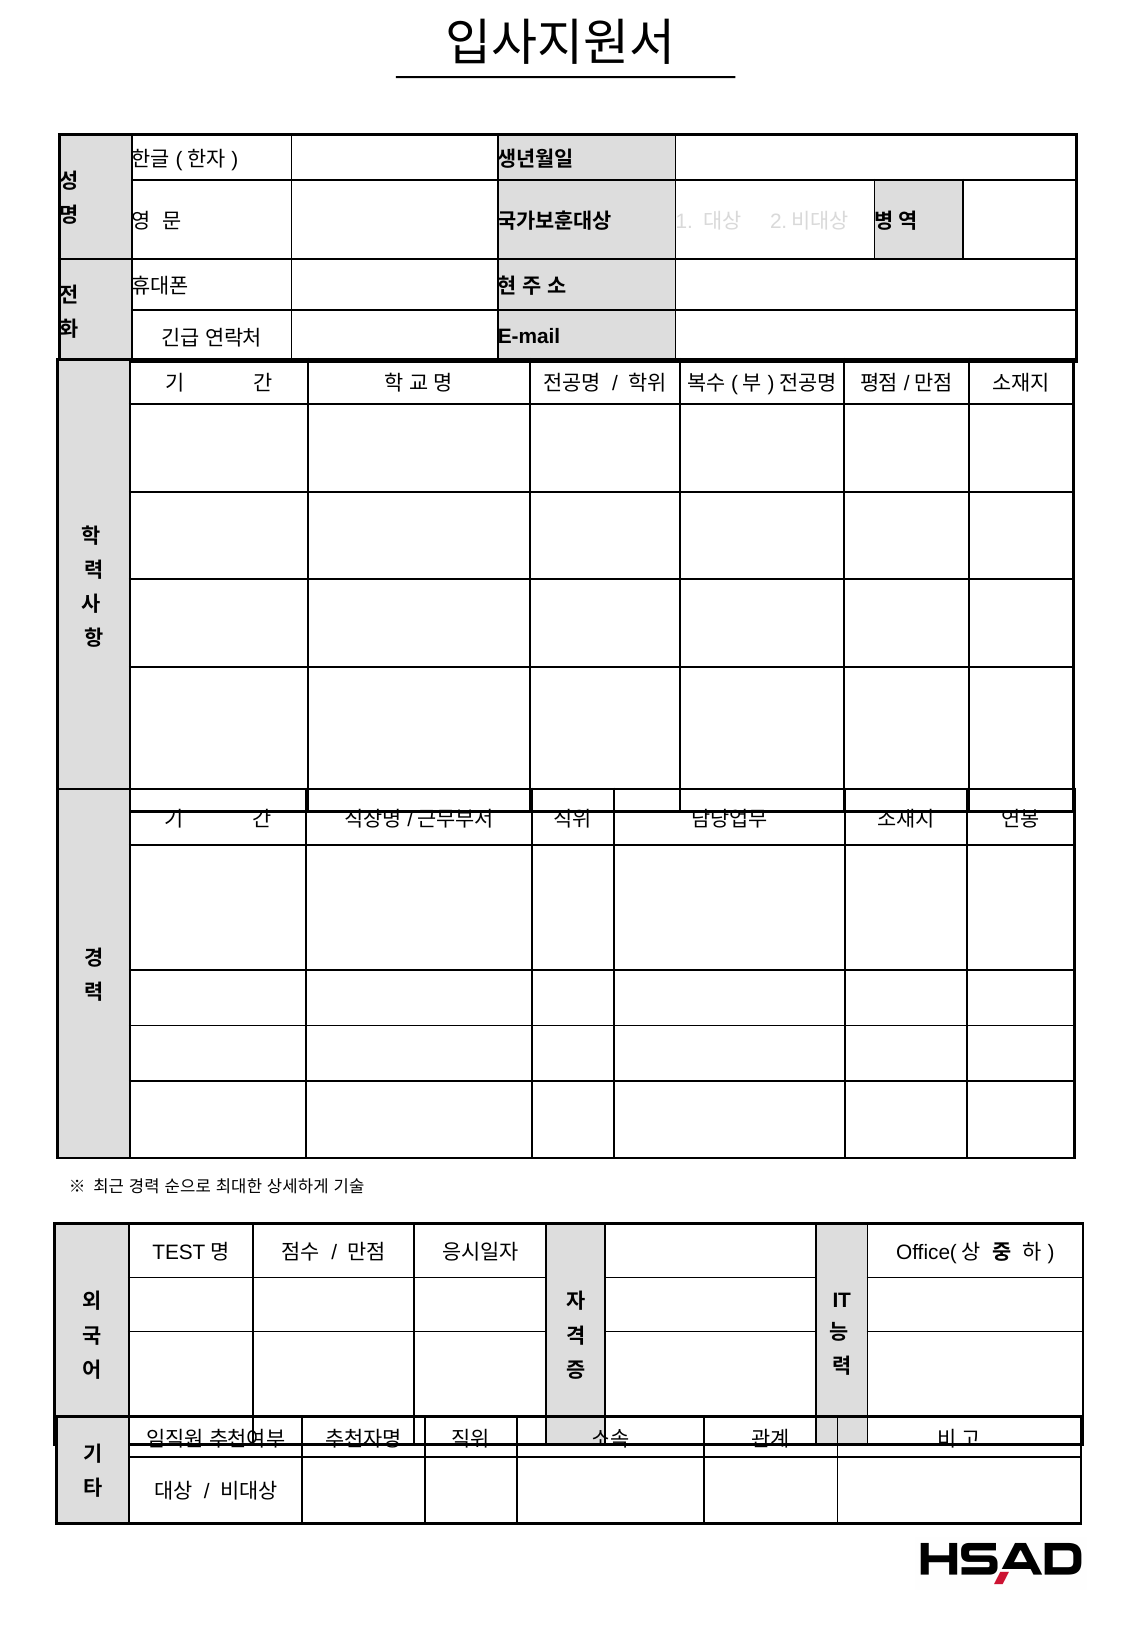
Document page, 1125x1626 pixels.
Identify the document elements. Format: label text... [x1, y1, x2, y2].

table_cell 휴대폰 [133, 260, 291, 309]
table_header 자 격 증 [547, 1225, 604, 1415]
table_cell [606, 1278, 815, 1331]
table_cell [518, 1458, 703, 1522]
table_cell [681, 668, 843, 788]
table_header 전공명 / 학위 [531, 361, 679, 403]
table_cell [531, 668, 679, 788]
table_header 경 력 [59, 790, 129, 1157]
table_header 한글(한자) [133, 136, 291, 179]
table_cell [681, 580, 843, 666]
table_cell [845, 493, 968, 578]
table_cell [968, 846, 1073, 969]
table_cell [254, 1278, 413, 1331]
table_cell [426, 1458, 516, 1522]
table_header 담당업무 [615, 790, 844, 844]
table_cell [615, 1082, 844, 1157]
table_cell [676, 260, 1075, 309]
table_cell [415, 1332, 545, 1415]
table_cell [533, 846, 613, 969]
table_header 직위 [426, 1418, 516, 1456]
table_cell 병 역 [875, 181, 962, 258]
table_cell [845, 668, 968, 788]
text_box 입사지원서 [379, 3, 743, 78]
text_box ※ 최근 경력 순으로 최대한 상세하게 기술 [54, 1168, 1001, 1204]
table_header 직장명/근무부서 [307, 790, 531, 844]
table_header 평점/만점 [845, 361, 968, 403]
table_cell [964, 181, 1075, 258]
table_header 소재지 [846, 790, 966, 844]
table_cell [968, 971, 1073, 1025]
table_header IT 능 력 [817, 1225, 867, 1415]
table_header 외 국 어 [56, 1225, 128, 1415]
table_cell [131, 580, 307, 666]
table_header 관계 [705, 1418, 837, 1456]
table_cell [531, 580, 679, 666]
table_cell [970, 668, 1072, 788]
table_cell [131, 1026, 305, 1080]
table_cell [131, 1082, 305, 1157]
table_header 연봉 [968, 790, 1073, 844]
table_cell [131, 846, 305, 969]
table_cell 영 문 [133, 181, 291, 258]
table_cell [307, 846, 531, 969]
table_cell [968, 1082, 1073, 1157]
table_cell [846, 846, 966, 969]
table_header 학 력 사 항 [59, 361, 129, 788]
table_cell [533, 1026, 613, 1080]
table_cell [606, 1332, 815, 1415]
table_cell [846, 1026, 966, 1080]
table_cell [415, 1278, 545, 1331]
table_cell [131, 405, 307, 491]
table_cell [838, 1458, 1080, 1522]
table_header 비 고 [838, 1418, 1080, 1456]
table_cell [615, 1026, 844, 1080]
table_cell 긴급 연락처 [133, 311, 291, 358]
table_cell [615, 846, 844, 969]
table_cell [615, 971, 844, 1025]
table_cell [868, 1278, 1082, 1331]
table_cell 대상 / 비대상 [130, 1458, 301, 1522]
table_cell [970, 493, 1072, 578]
table_cell 1. 대상 2.비대상 [676, 181, 874, 258]
table_cell [845, 580, 968, 666]
table_cell [681, 405, 843, 491]
table_cell [309, 405, 529, 491]
table_cell [303, 1458, 424, 1522]
table_cell [533, 1082, 613, 1157]
table_cell [968, 1026, 1073, 1080]
table_cell [131, 493, 307, 578]
table_cell [130, 1278, 252, 1331]
table_cell [676, 311, 1075, 358]
table_header 응시일자 [415, 1225, 545, 1277]
table_header 성 명 [61, 136, 131, 258]
table_cell [307, 1026, 531, 1080]
table_header 소재지 [970, 361, 1072, 403]
table_header 점수 / 만점 [254, 1225, 413, 1277]
table_cell [531, 405, 679, 491]
table_header 기 간 [131, 790, 305, 844]
table_cell [309, 580, 529, 666]
table_cell [845, 405, 968, 491]
table_header 직위 [533, 790, 613, 844]
table_cell [307, 971, 531, 1025]
table_header 기 간 [131, 361, 307, 403]
table_cell [309, 493, 529, 578]
table_header 생년월일 [499, 136, 675, 179]
table_header Office(상 중 하) [868, 1225, 1082, 1277]
table_cell [307, 1082, 531, 1157]
table_cell [970, 580, 1072, 666]
table_cell [292, 260, 497, 309]
table_cell [309, 668, 529, 788]
table_cell 국가보훈대상 [499, 181, 675, 258]
table_header 학 교 명 [309, 361, 529, 403]
table_cell [846, 1082, 966, 1157]
table_cell [131, 971, 305, 1025]
table_cell [970, 405, 1072, 491]
table_header 소속 [518, 1418, 703, 1456]
table_cell [292, 311, 497, 358]
table_cell 현 주 소 [499, 260, 675, 309]
table_cell [681, 493, 843, 578]
picture [914, 1537, 1088, 1590]
table_cell [533, 971, 613, 1025]
table_header 임직원 추천여부 [130, 1418, 301, 1456]
table_header [606, 1225, 815, 1277]
table_header [292, 136, 497, 179]
table_cell E-mail [499, 311, 675, 358]
table_cell [846, 971, 966, 1025]
table_header [676, 136, 1075, 179]
table_cell [705, 1458, 837, 1522]
table_header 복수(부)전공명 [681, 361, 843, 403]
table_cell 전 화 [61, 260, 131, 358]
table_cell [254, 1332, 413, 1415]
table_cell [531, 493, 679, 578]
table_header 추천자명 [303, 1418, 424, 1456]
table_header TEST명 [130, 1225, 252, 1277]
table_cell [130, 1332, 252, 1415]
table_cell [292, 181, 497, 258]
table_cell [131, 668, 307, 788]
table_cell [868, 1332, 1082, 1415]
table_header 기 타 [58, 1418, 128, 1522]
